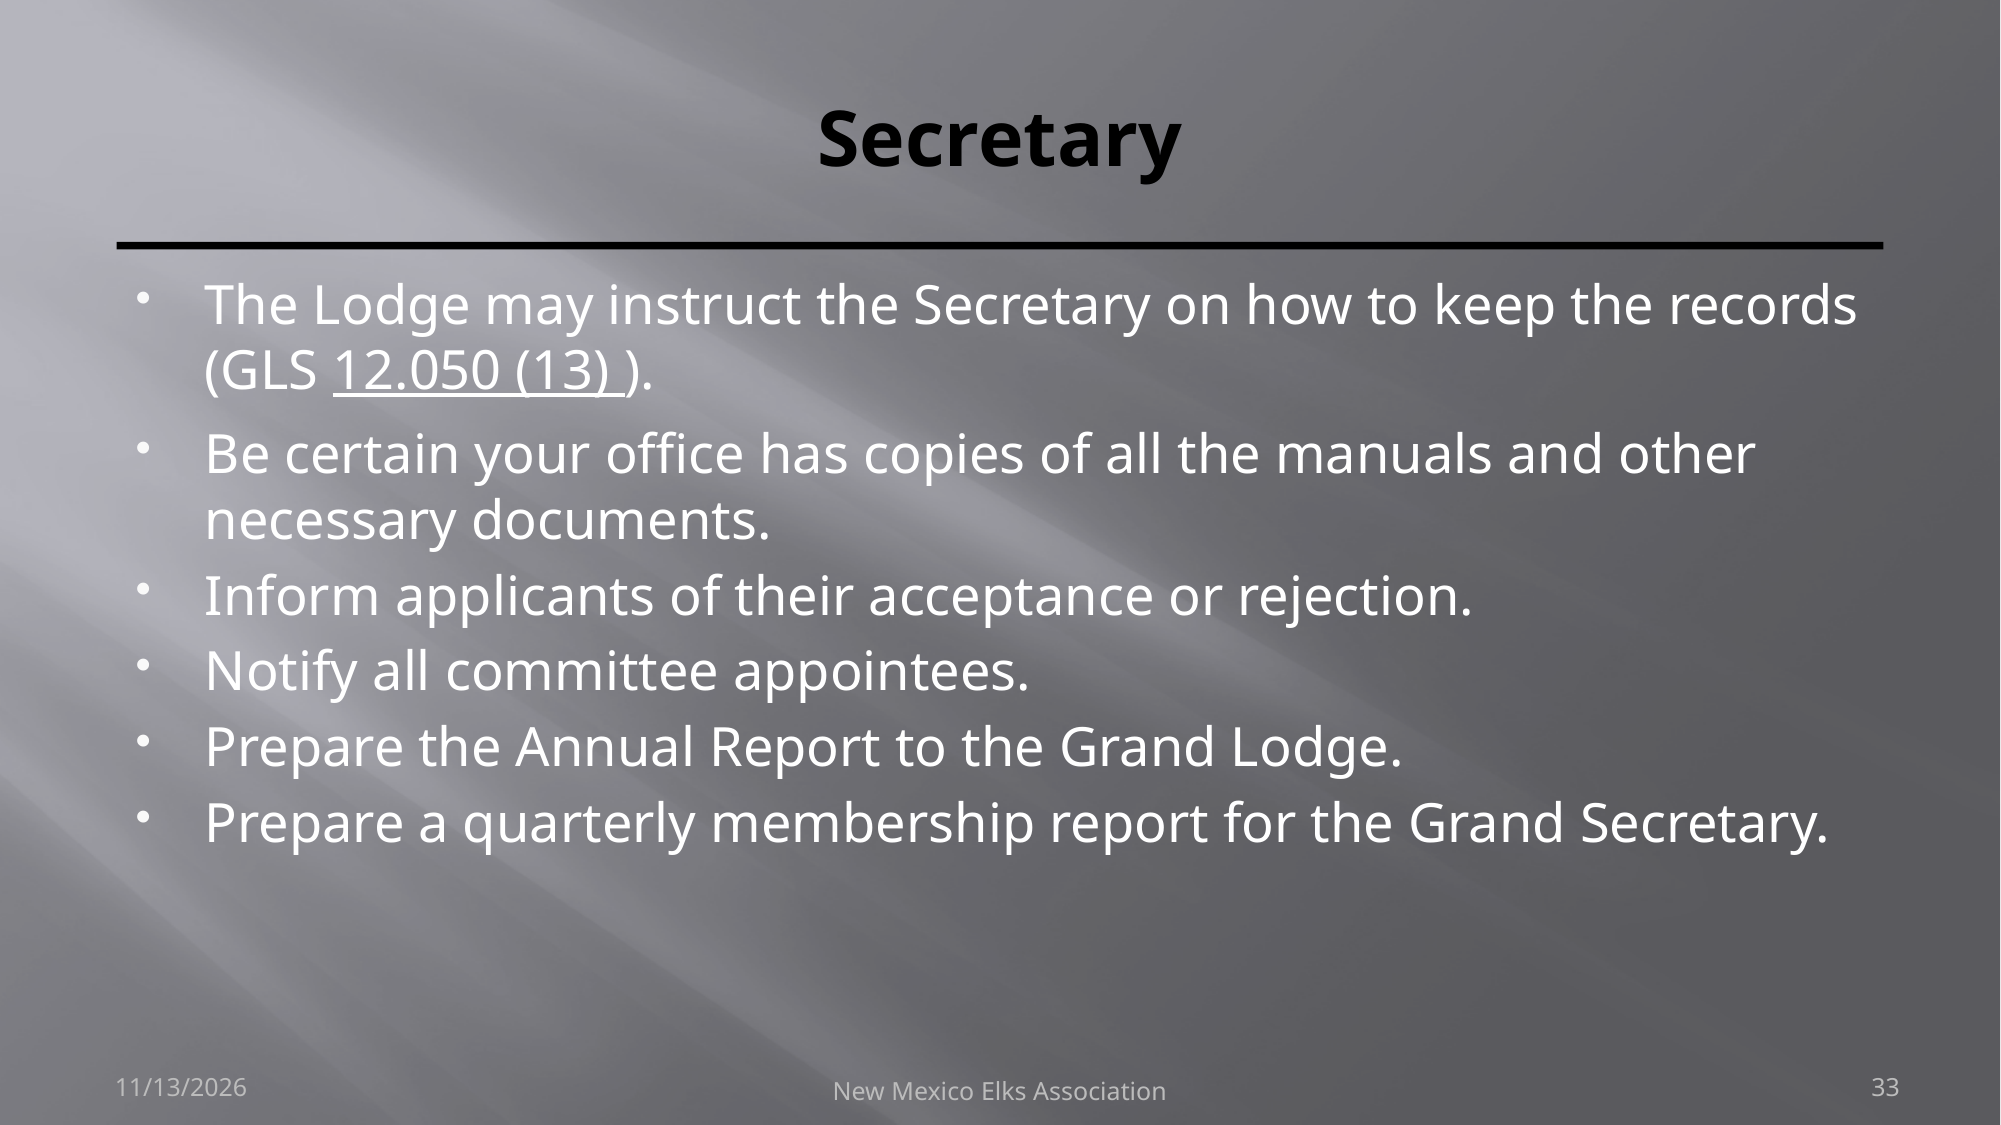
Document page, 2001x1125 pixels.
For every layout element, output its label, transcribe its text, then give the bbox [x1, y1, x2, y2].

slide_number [99, 1052, 567, 1113]
footer New Mexico Elks Association [683, 1052, 1317, 1113]
slide_number 33 [1733, 1052, 1900, 1113]
list The Lodge may instruct the Secretary on how to keep the records (GLS 12.050 (13) ). Be certain your office has copies of all the manuals and other necessary documents. Inform applicants of their acceptance or rejection. Notify all committee appointees. Prepare the Annual Report to the Grand Lodge. Prepare a quarterly membership report for the Grand Secretary. [99, 262, 1900, 1035]
title Secretary [99, 42, 1900, 230]
